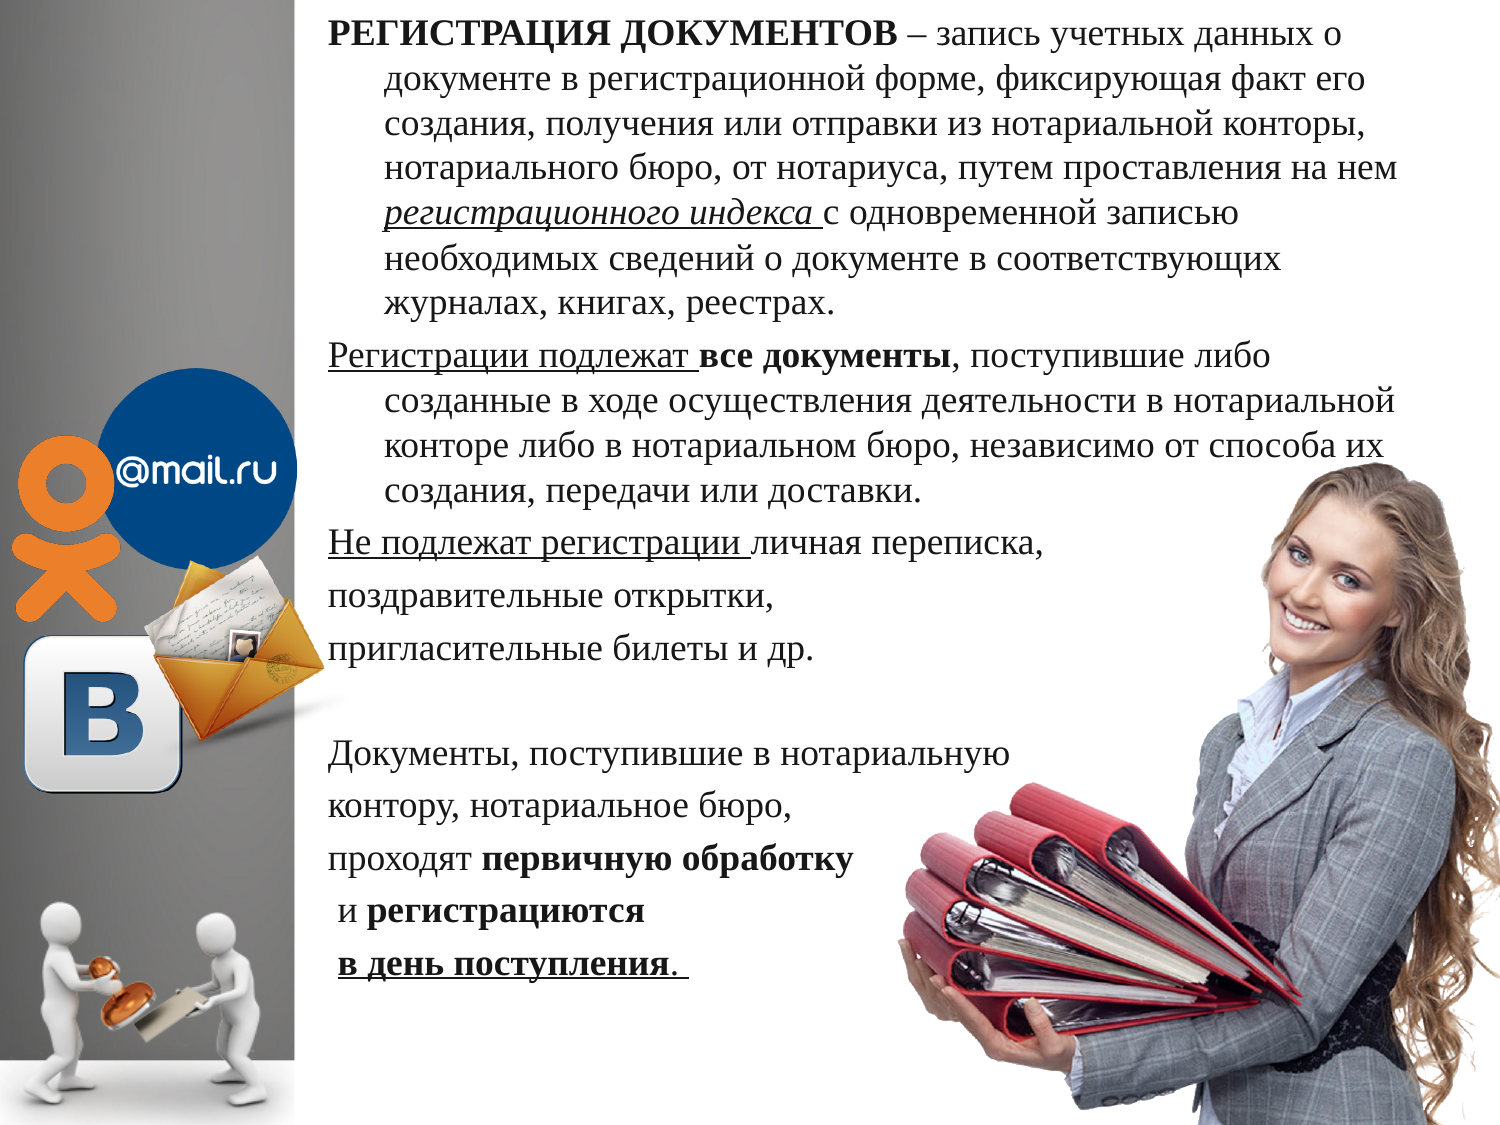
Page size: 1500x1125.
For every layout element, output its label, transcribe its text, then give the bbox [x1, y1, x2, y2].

picture [0, 0, 1500, 1125]
list РЕГИСТРАЦИЯ ДОКУМЕНТОВ – запись учетных данных о документе в регистрационной форме, фиксирующая факт его создания, получения или отправки из нотариальной конторы, нотариального бюро, от нотариуса, путем проставления на нем регистрационного индекса с одновременной записью необходимых сведений о документе в соответствующих журналах, книгах, реестрах. Регистрации подлежат все документы, поступившие либо созданные в ходе осуществления деятельности в нотариальной конторе либо в нотариальном бюро, независимо от способа их создания, передачи или доставки. Не подлежат регистрации личная переписка, поздравительные открытки, пригласительные билеты и др. Документы, поступившие в нотариальную контору, нотариальное бюро, проходят первичную обработку и регистрациются в день поступления. [312, 0, 1463, 701]
